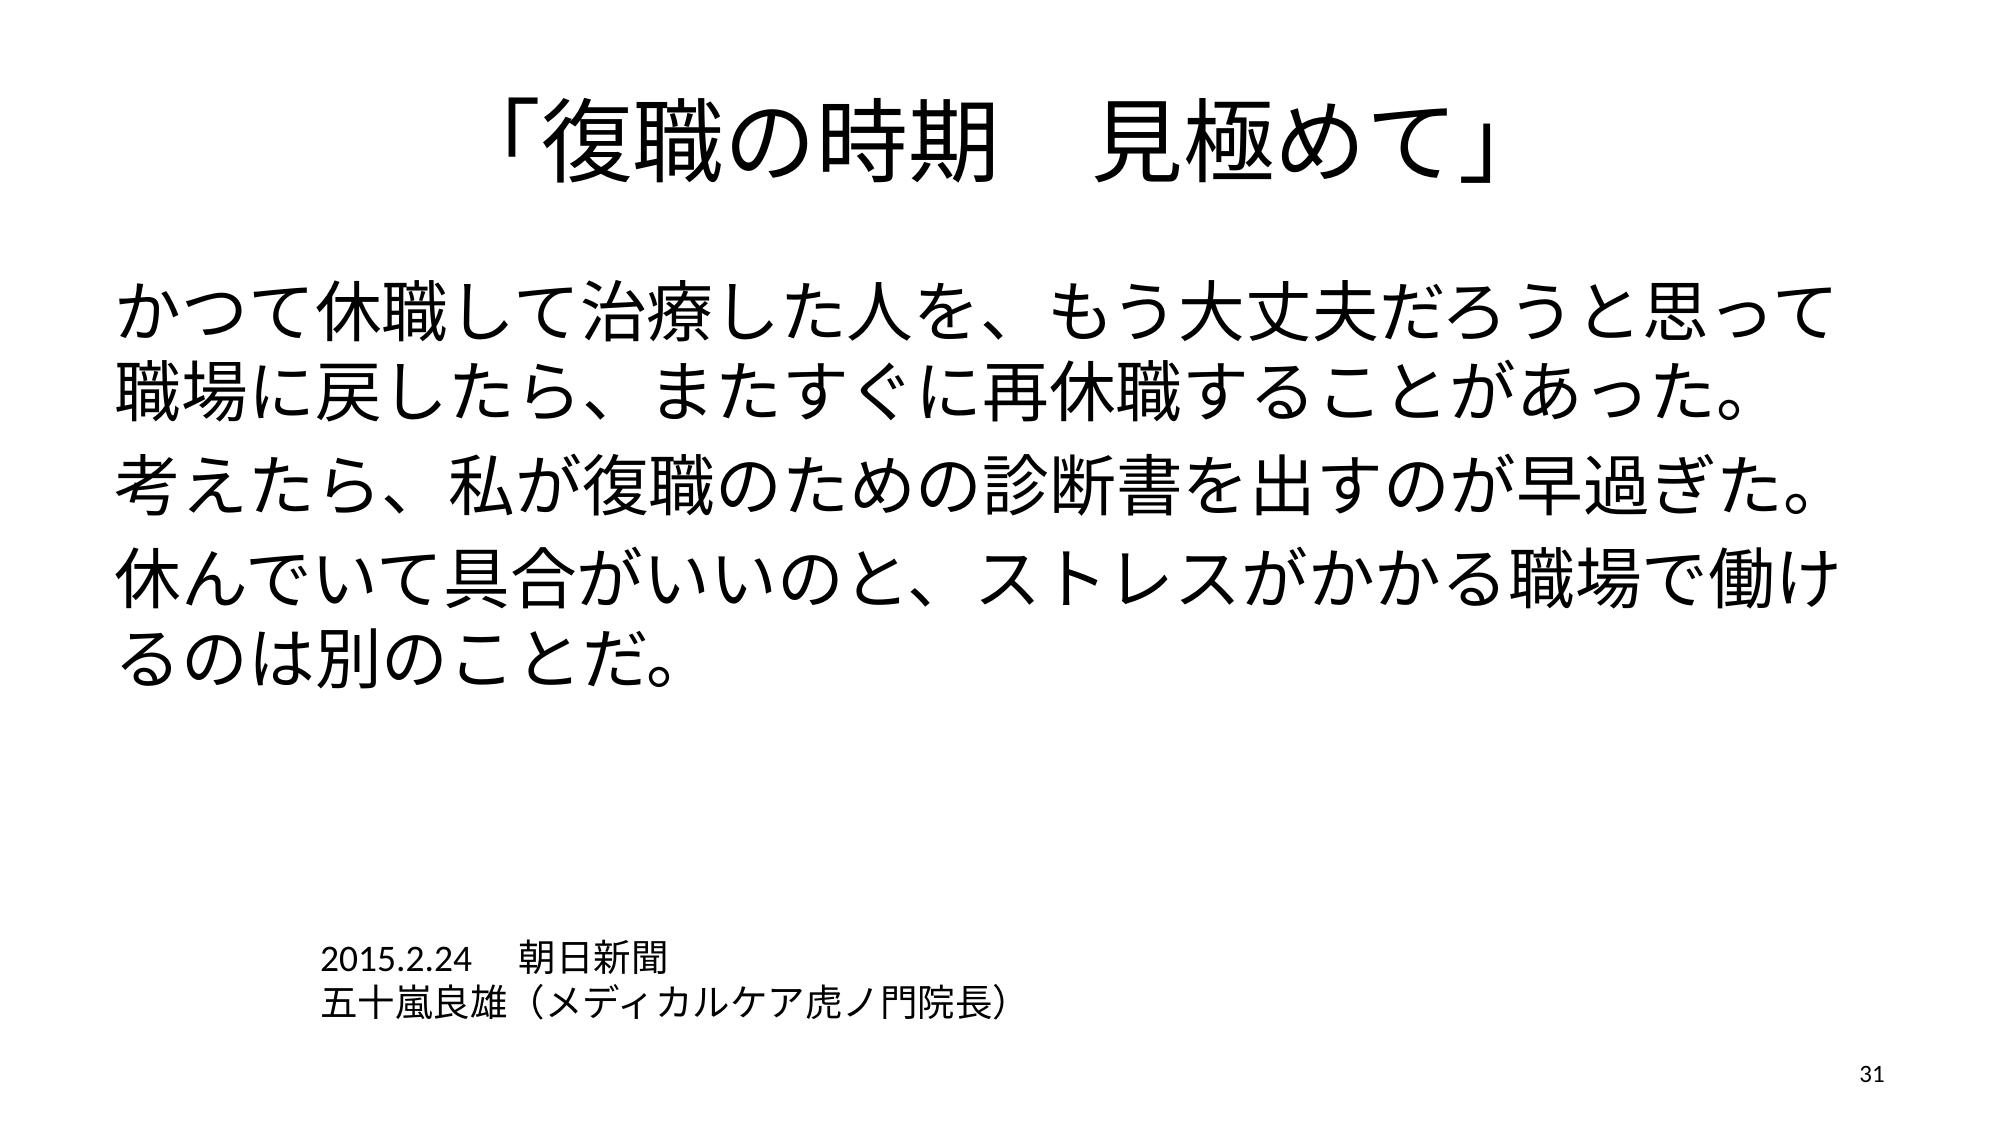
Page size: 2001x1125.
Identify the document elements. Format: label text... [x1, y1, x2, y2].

slide_number 31 [1433, 1042, 1900, 1103]
text_box 2015.2.24 朝日新聞 五十嵐良雄（メディカルケア虎ノ門院長） [305, 926, 1045, 1032]
list かつて休職して治療した人を、もう大丈夫だろうと思って職場に戻したら、またすぐに再休職することがあった。 考えたら、私が復職のための診断書を出すのが早過ぎた。 休んでいて具合がいいのと、ストレスがかかる職場で働けるのは別のことだ。 [99, 262, 1900, 1005]
title 「復職の時期 見極めて」 [99, 45, 1900, 233]
